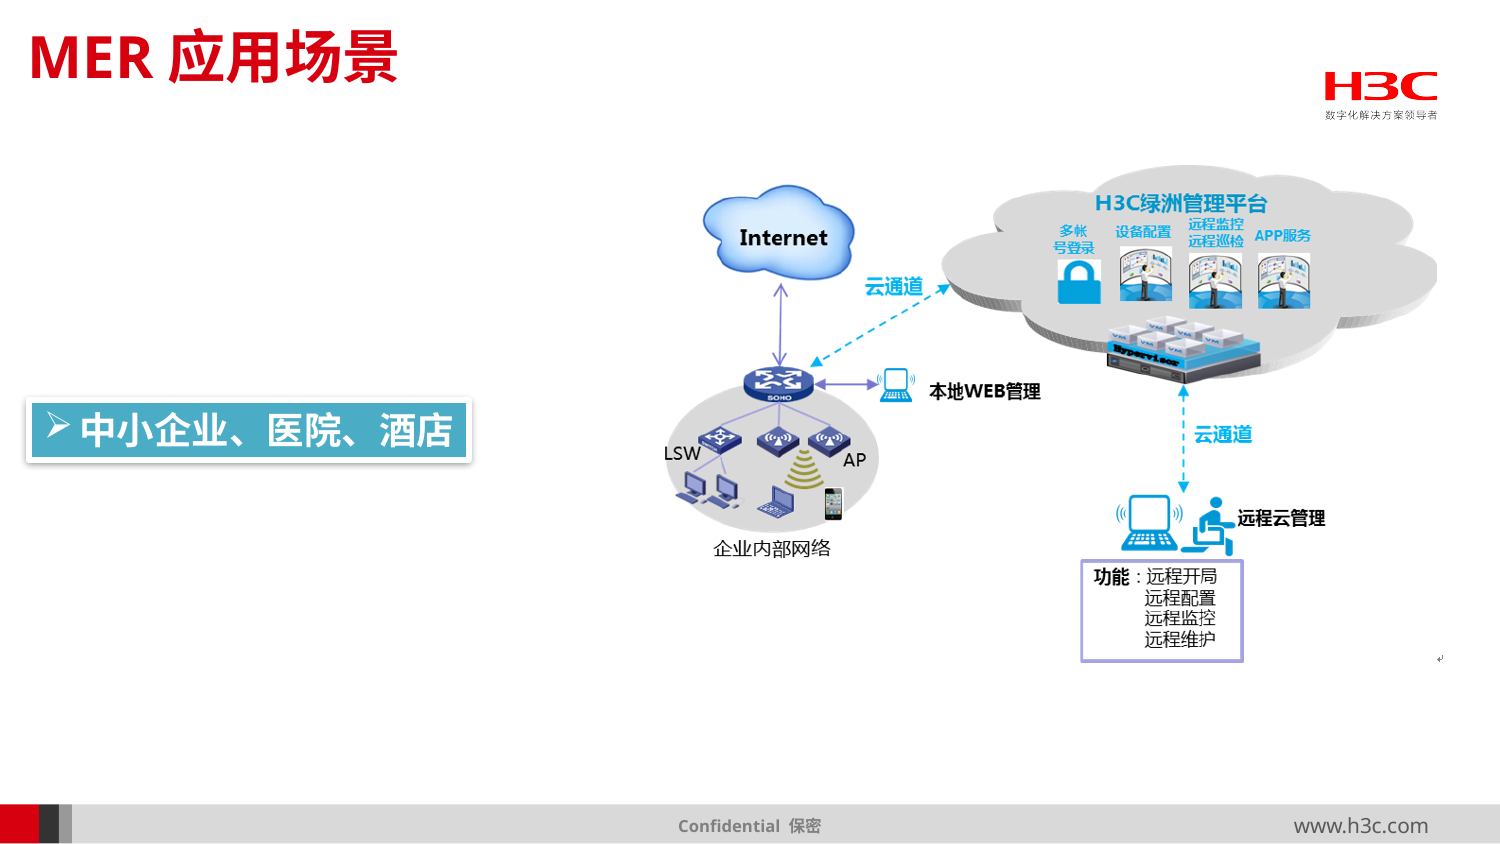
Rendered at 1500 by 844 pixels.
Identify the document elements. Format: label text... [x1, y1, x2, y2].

picture [1296, 55, 1466, 136]
title MER应用场景 [12, 17, 1279, 93]
picture [602, 138, 1500, 671]
text_box 中小企业、医院、酒店 [26, 397, 472, 463]
